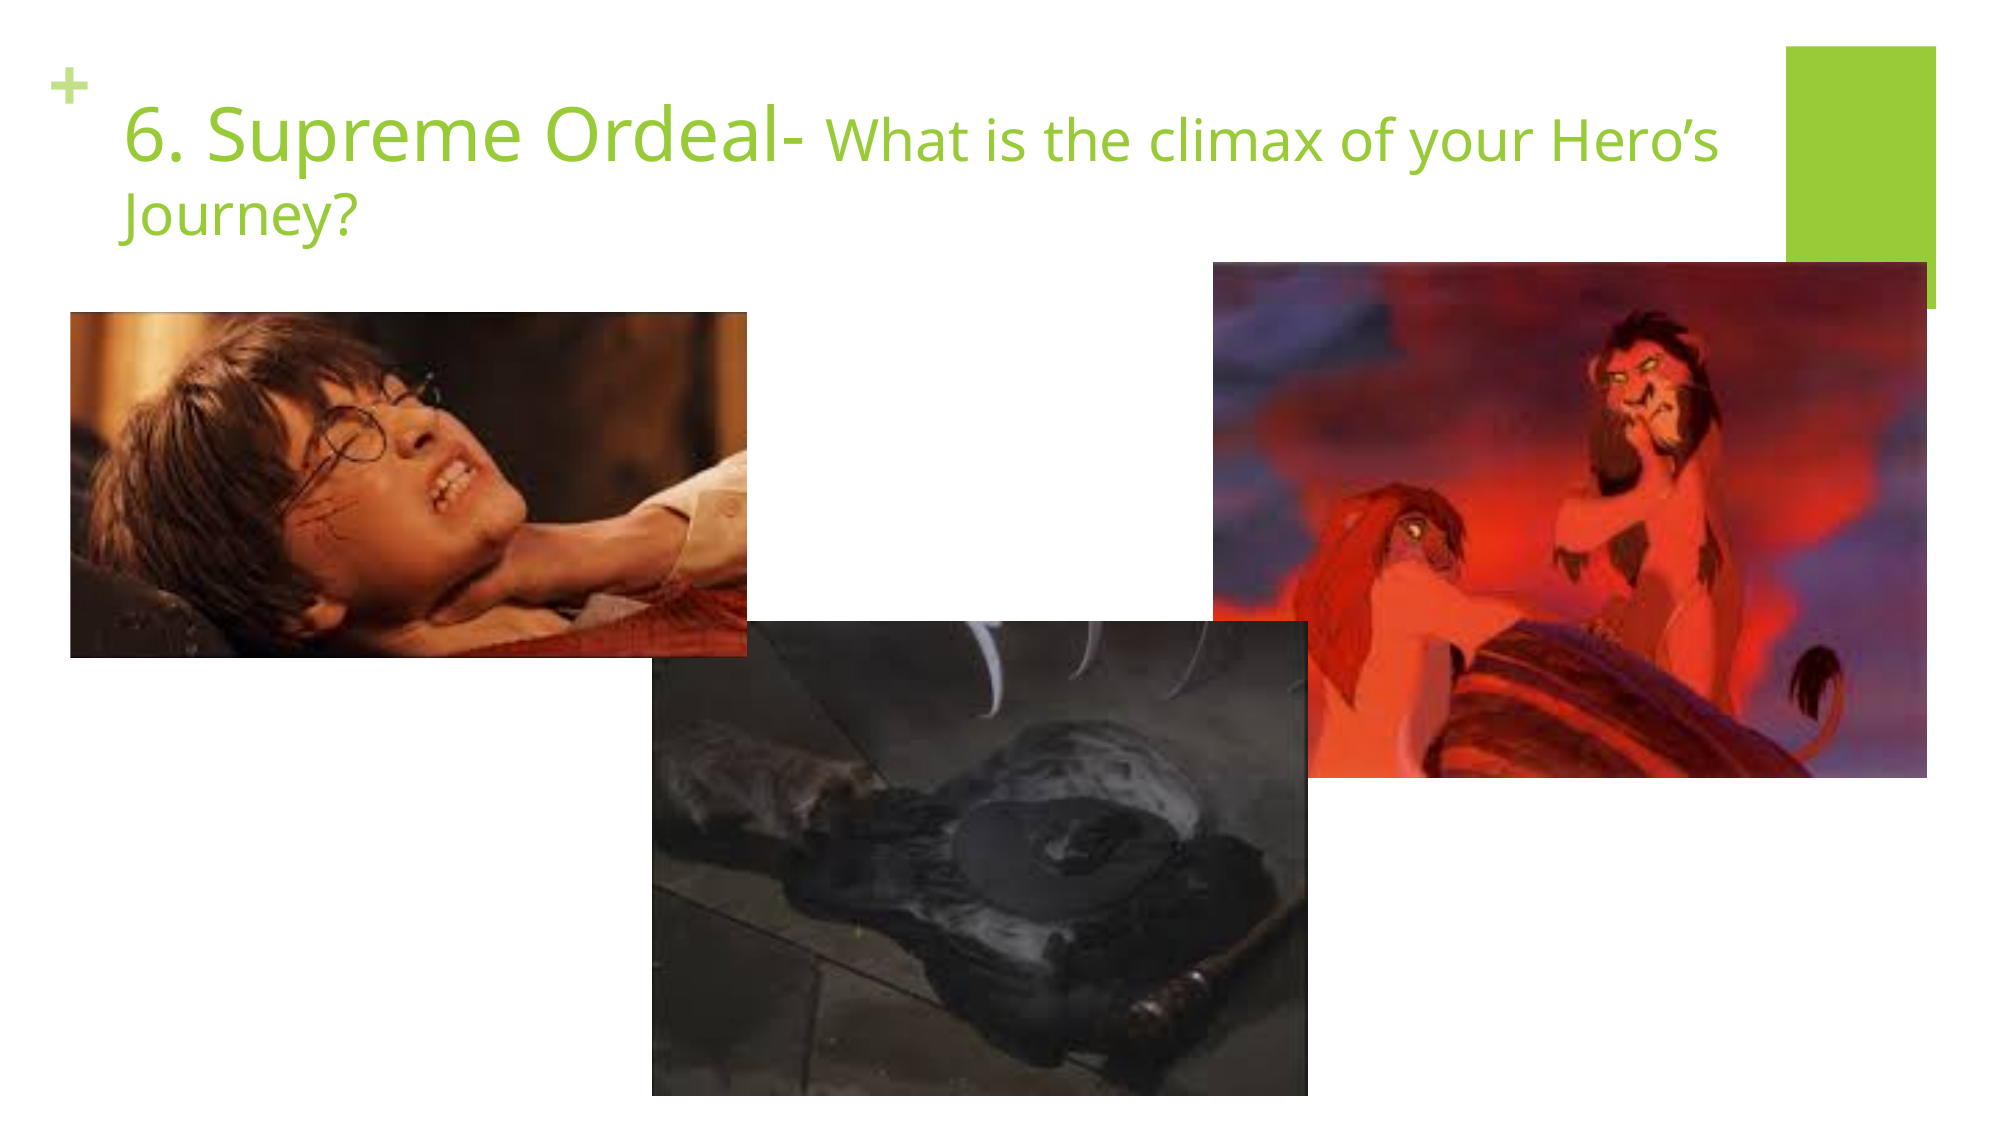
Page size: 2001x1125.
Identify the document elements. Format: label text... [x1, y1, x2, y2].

title 6. Supreme Ordeal- What is the climax of your Hero’s Journey? [109, 79, 1762, 263]
picture [652, 261, 1927, 1096]
picture [69, 312, 748, 659]
